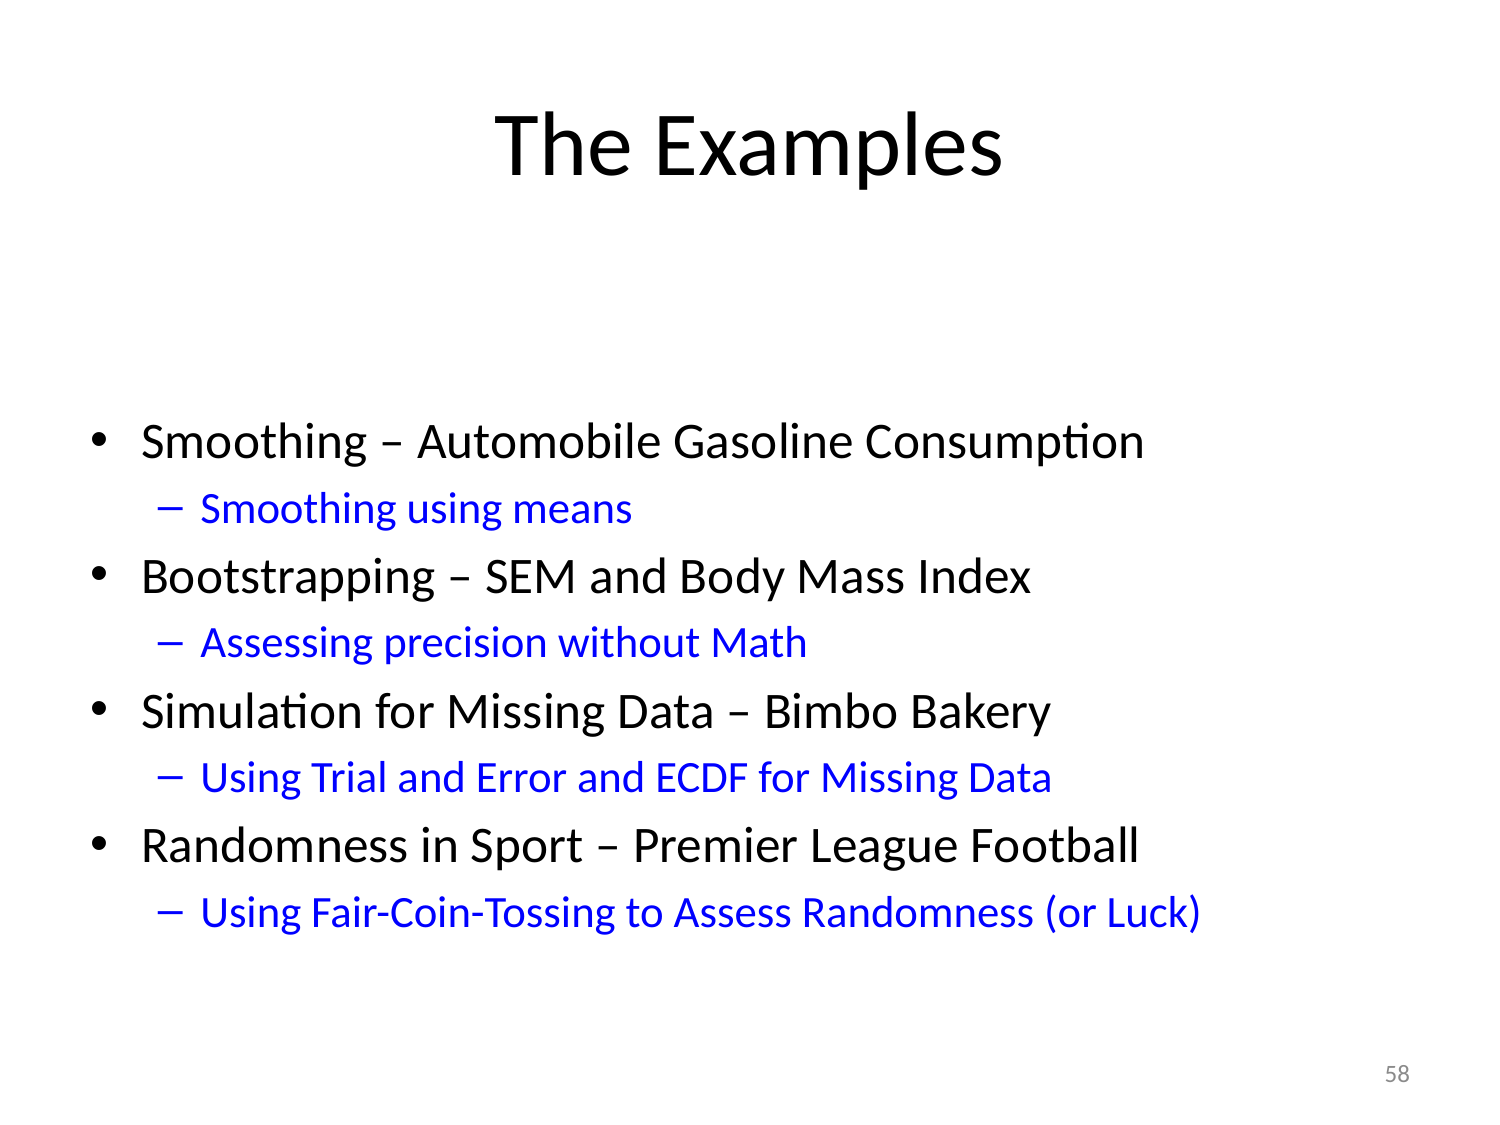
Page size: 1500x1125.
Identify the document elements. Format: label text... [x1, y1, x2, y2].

slide_number 58 [1074, 1042, 1425, 1103]
list Smoothing – Automobile Gasoline Consumption Smoothing using means Bootstrapping – SEM and Body Mass Index Assessing precision without Math Simulation for Missing Data – Bimbo Bakery Using Trial and Error and ECDF for Missing Data Randomness in Sport – Premier League Football Using Fair-Coin-Tossing to Assess Randomness (or Luck) [75, 400, 1425, 954]
title The Examples [75, 45, 1425, 233]
